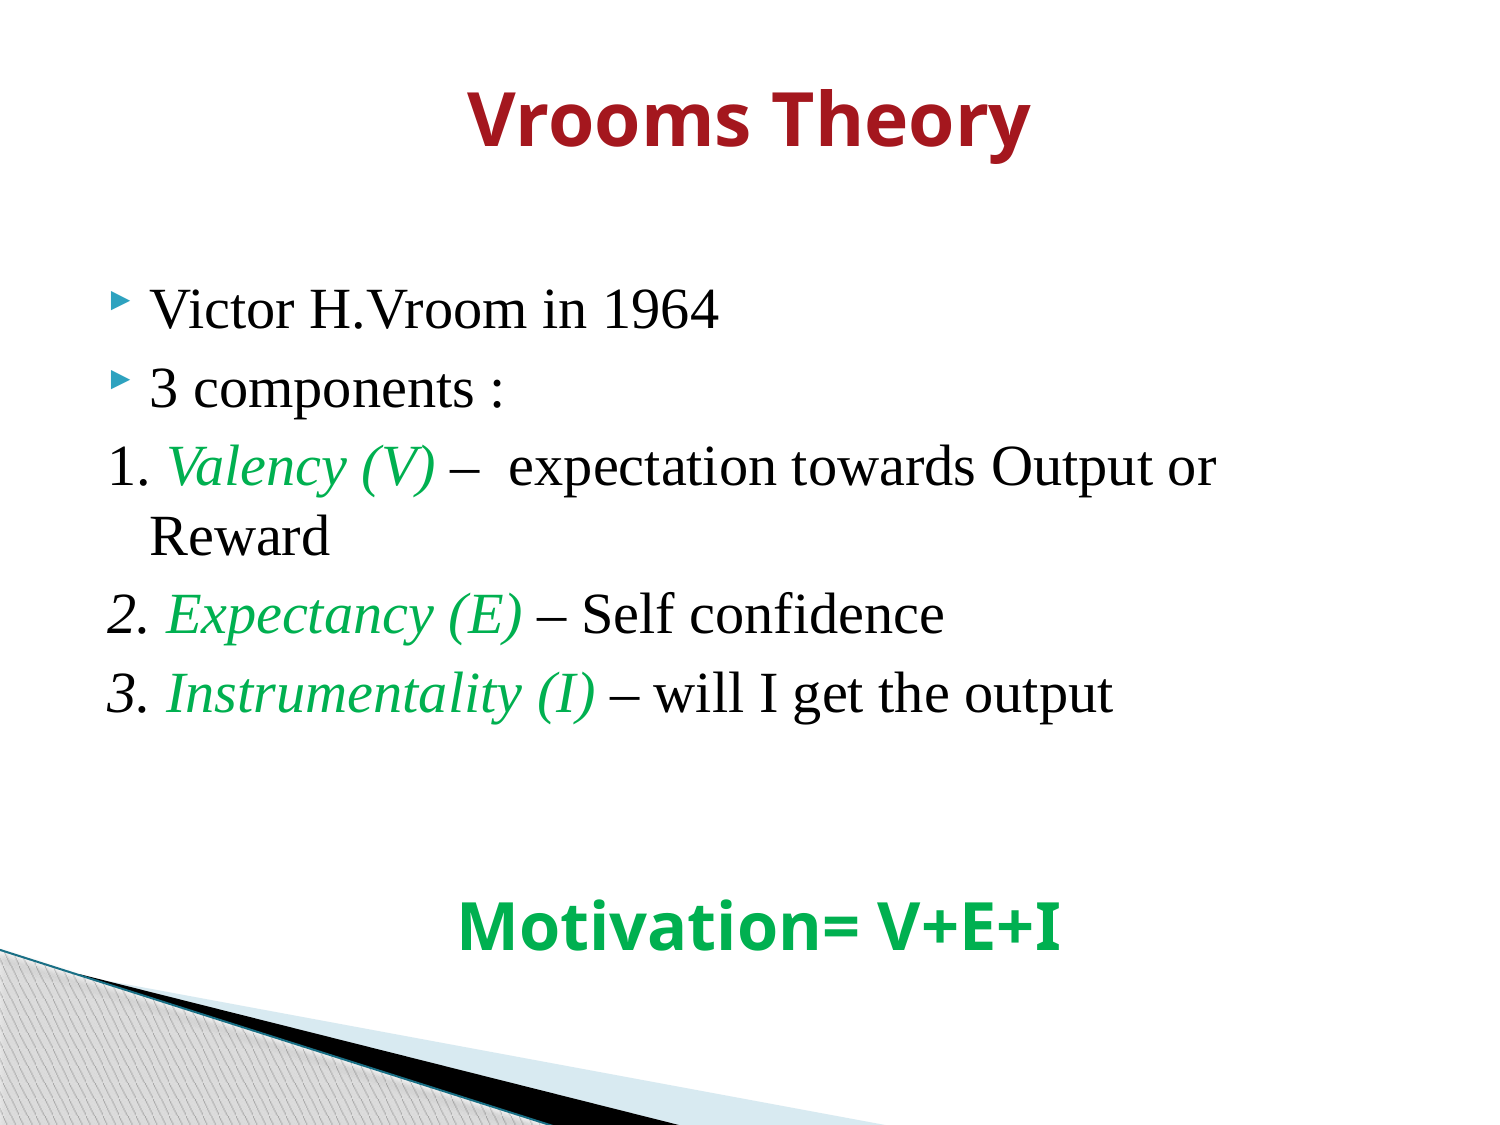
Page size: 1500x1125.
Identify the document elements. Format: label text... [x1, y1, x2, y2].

title Vrooms Theory [75, 45, 1425, 188]
list Victor H.Vroom in 1964 3 components : 1. Valency (V) – expectation towards Output or Reward 2. Expectancy (E) – Self confidence 3. Instrumentality (I) – will I get the output Motivation= V+E+I [75, 188, 1425, 1038]
